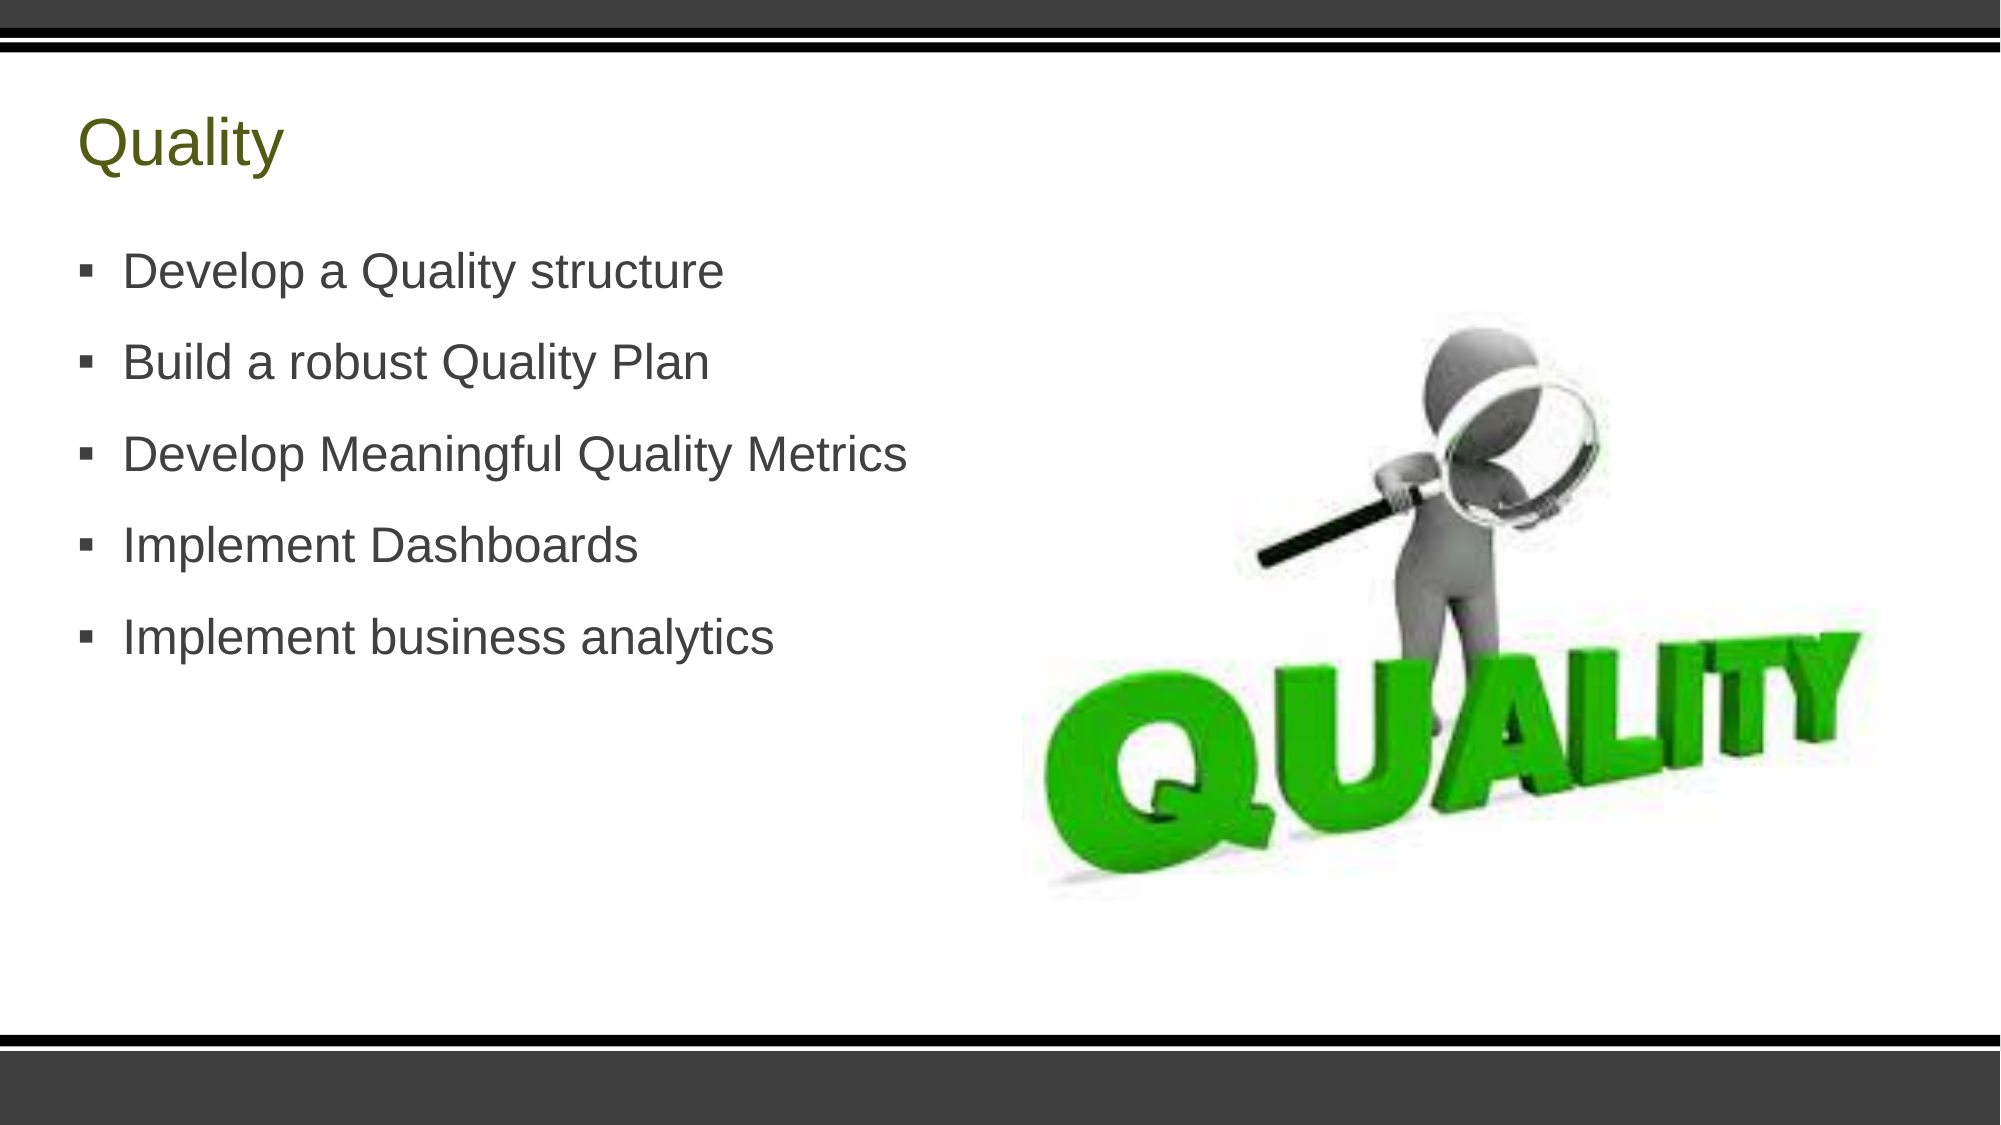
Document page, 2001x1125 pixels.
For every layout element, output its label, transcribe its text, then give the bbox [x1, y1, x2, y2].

list Develop a Quality structure Build a robust Quality Plan Develop Meaningful Quality Metrics Implement Dashboards Implement business analytics [62, 237, 978, 984]
title Quality [62, 99, 1888, 188]
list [1022, 285, 1888, 935]
